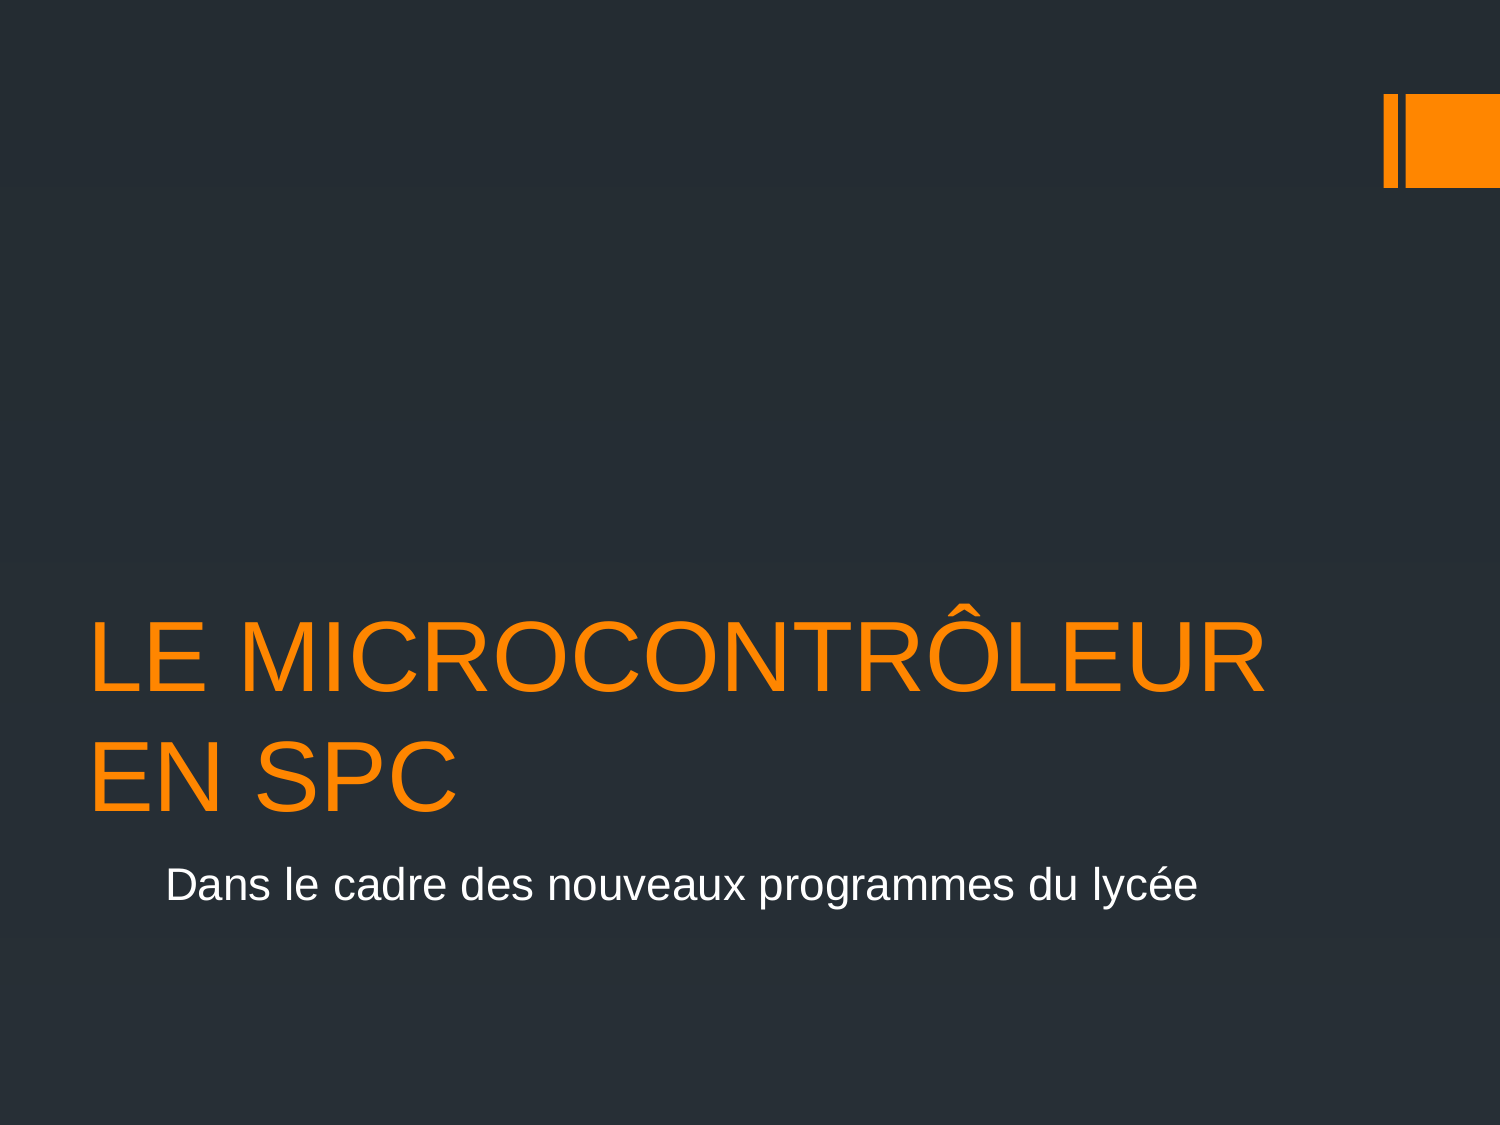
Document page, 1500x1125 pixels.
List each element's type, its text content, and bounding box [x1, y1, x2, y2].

title LE MICROCONTRÔLEUR EN SPC [72, 412, 1350, 839]
subtitle Dans le cadre des nouveaux programmes du lycée [150, 847, 1350, 929]
